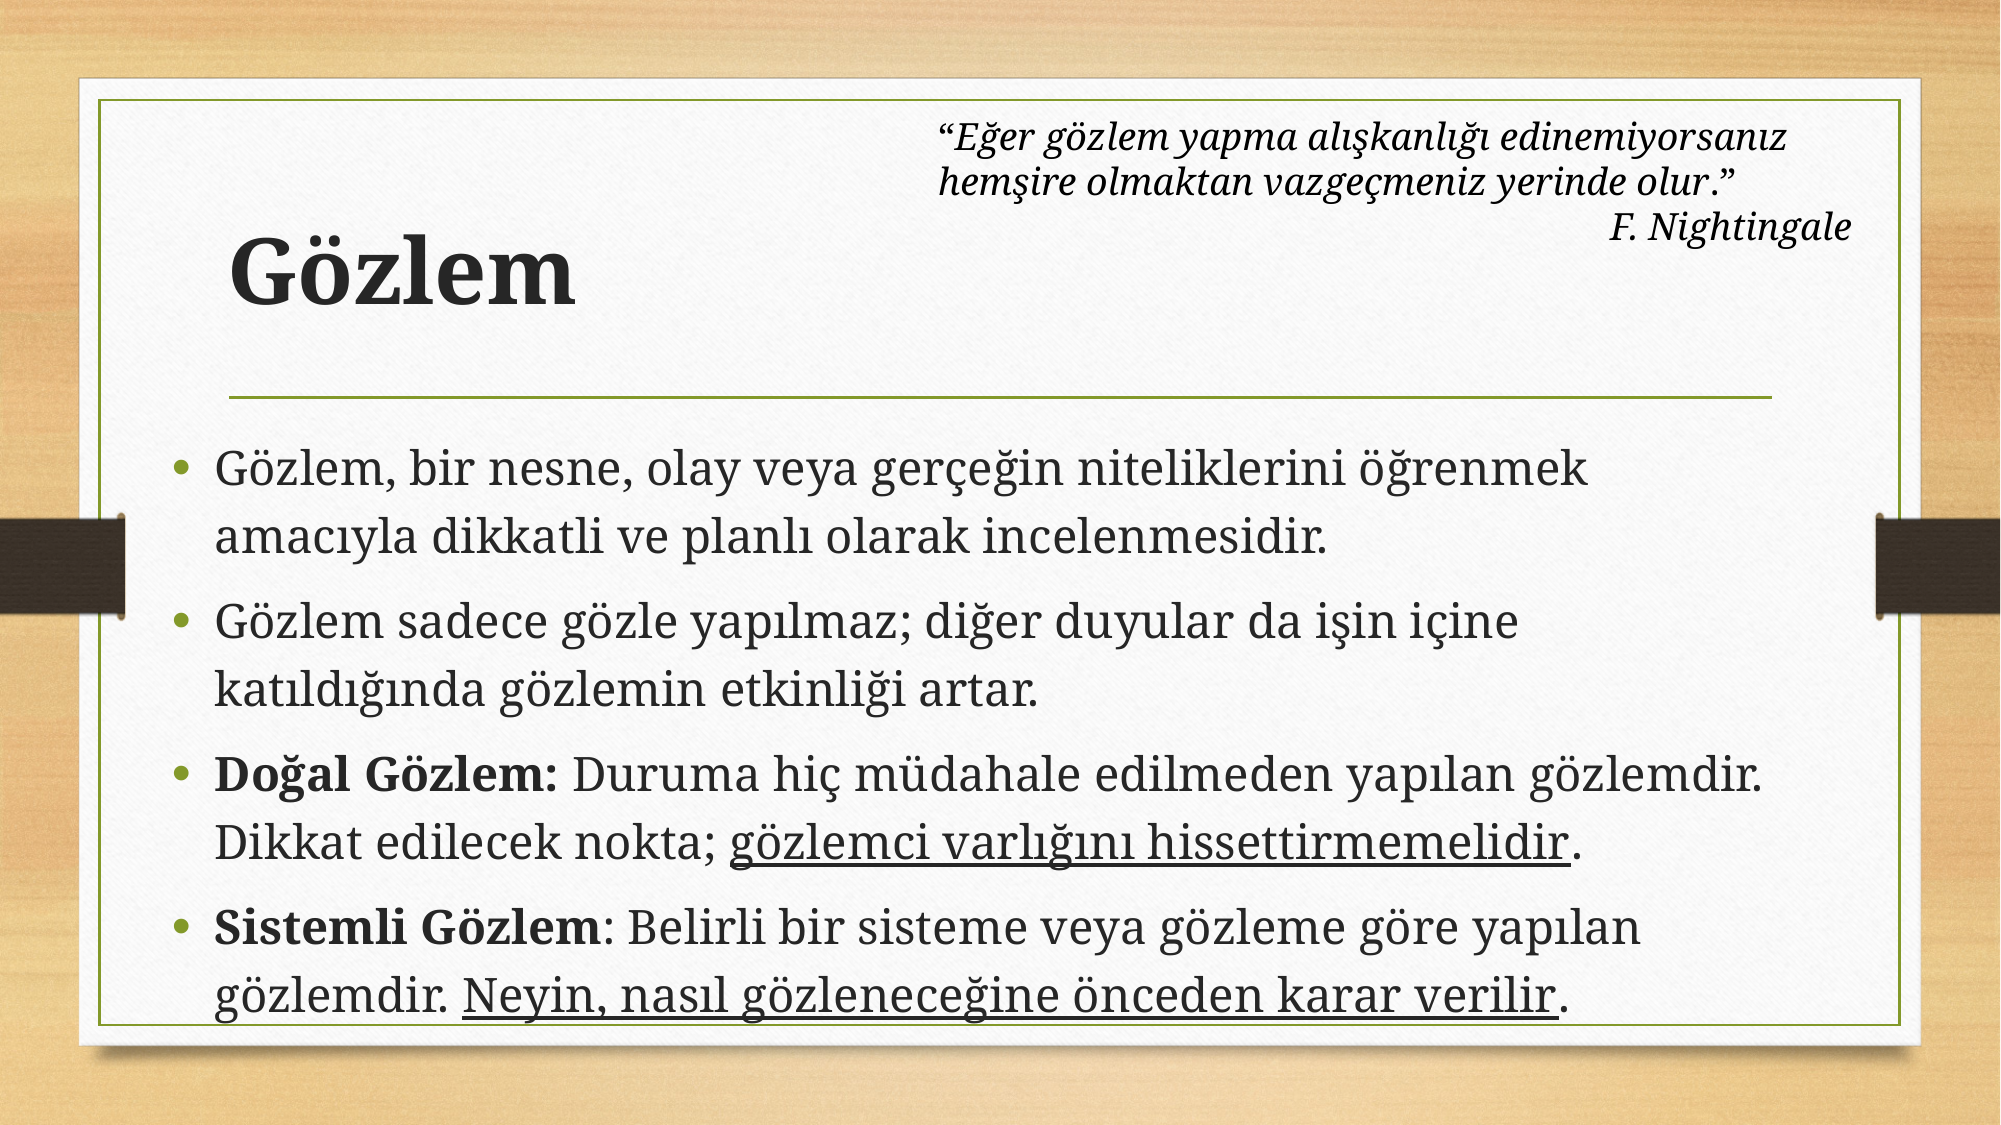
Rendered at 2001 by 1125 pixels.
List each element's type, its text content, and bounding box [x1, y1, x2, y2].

title Gözlem [212, 161, 1788, 375]
list Gözlem, bir nesne, olay veya gerçeğin niteliklerini öğrenmek amacıyla dikkatli ve planlı olarak incelenmesidir. Gözlem sadece gözle yapılmaz; diğer duyular da işin içine katıldığında gözlemin etkinliği artar. Doğal Gözlem: Duruma hiç müdahale edilmeden yapılan gözlemdir. Dikkat edilecek nokta; gözlemci varlığını hissettirmemelidir. Sistemli Gözlem: Belirli bir sisteme veya gözleme göre yapılan gözlemdir. Neyin, nasıl gözleneceğine önceden karar verilir. [156, 419, 1788, 1041]
picture [0, 0, 2001, 1125]
text_box “Eğer gözlem yapma alışkanlığı edinemiyorsanız hemşire olmaktan vazgeçmeniz yerinde olur.” F. Nightingale [923, 105, 1877, 256]
